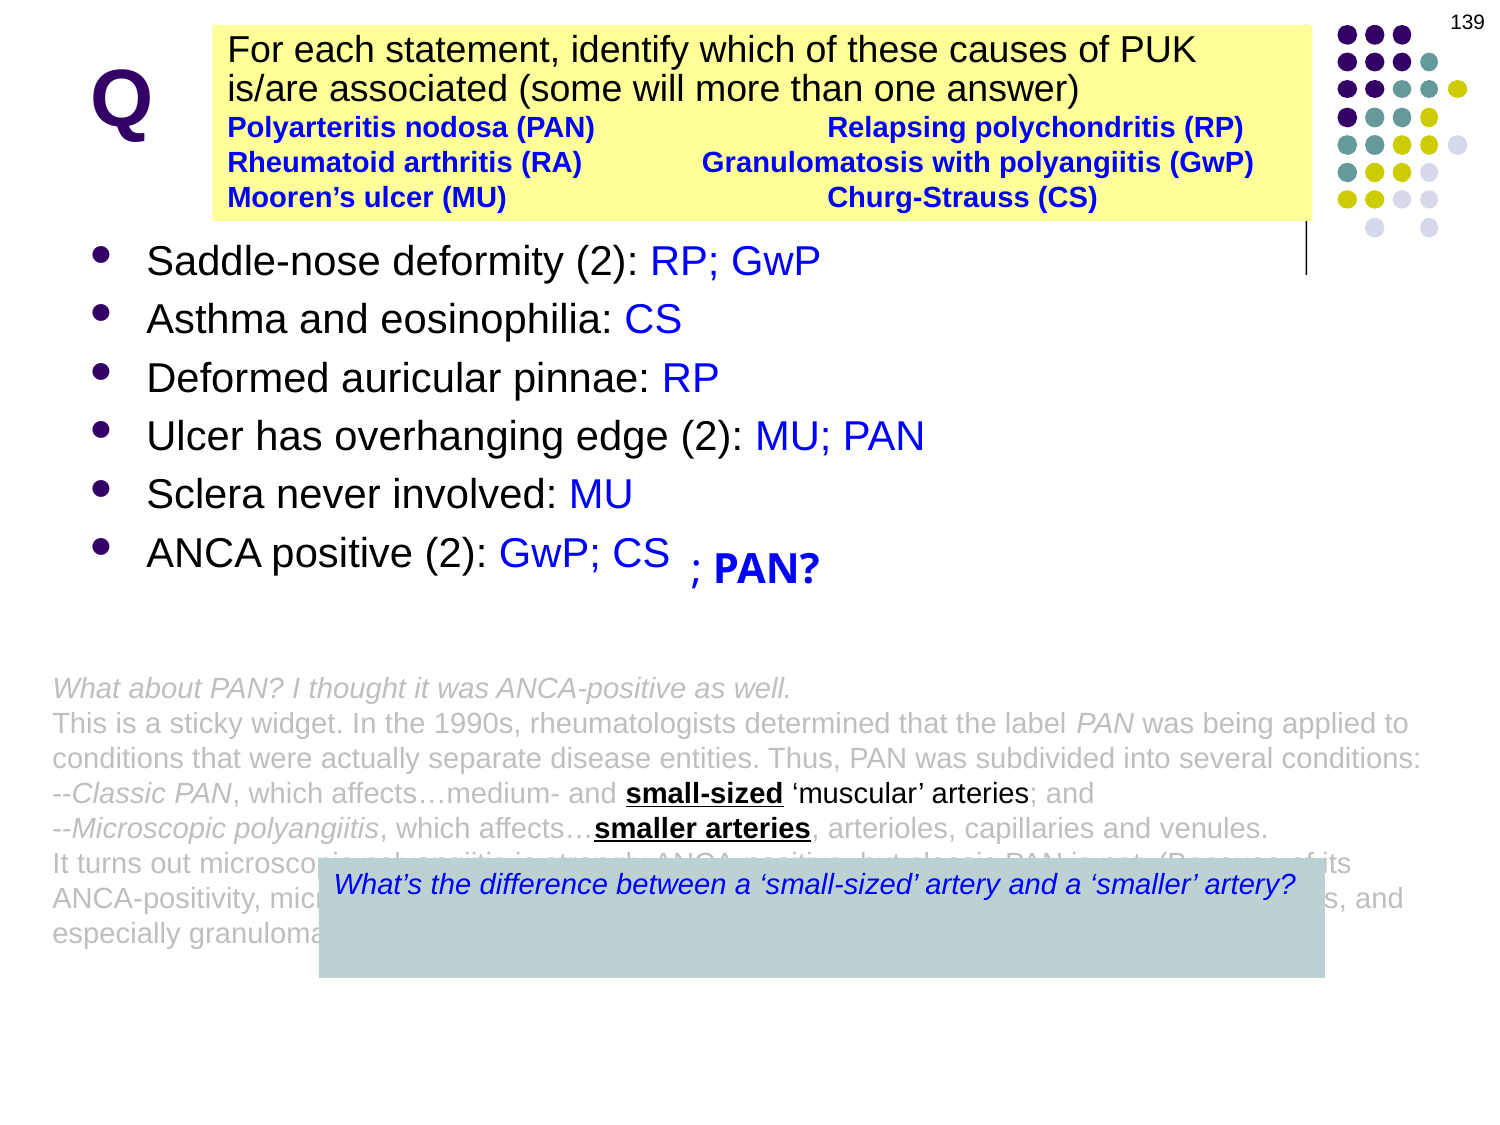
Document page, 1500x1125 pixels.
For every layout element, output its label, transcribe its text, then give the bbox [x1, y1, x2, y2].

title Q [75, 20, 1149, 150]
text_box What’s the difference between a ‘small-sized’ artery and a ‘smaller’ artery? Rule of thumb: Classic PAN only affects arteries large enough to be named, whereas microscopic angiitis only affects vessels smaller than that. [318, 858, 1325, 978]
text_box ; PAN? [676, 534, 835, 600]
text_box For each statement, identify which of these causes of PUK is/are associated (some will more than one answer) Polyarteritis nodosa (PAN) Relapsing polychondritis (RP) Rheumatoid arthritis (RA) Granulomatosis with polyangiitis (GwP) Mooren’s ulcer (MU) Churg-Strauss (CS) [212, 24, 1313, 221]
text_box What about PAN? I thought it was ANCA-positive as well. This is a sticky widget. In the 1990s, rheumatologists determined that the label PAN was being applied to conditions that were actually separate disease entities. Thus, PAN was subdivided into several conditions: --Classic PAN, which affects…medium- and small-sized ‘muscular’ arteries; and --Microscopic polyangiitis, which affects…smaller arteries, arterioles, capillaries and venules. It turns out microscopic polyangiitis is strongly ANCA-positive, but classic PAN is not. (Because of its ANCA-positivity, microscopic angiitis is now considered to be more closely related to Churg-Strauss, and especially granulomatosis with polyangiitis, than it is to PAN). [37, 662, 1463, 957]
list Saddle-nose deformity (2): RP; GwP Asthma and eosinophilia: CS Deformed auricular pinnae: RP Ulcer has overhanging edge (2): MU; PAN Sclera never involved: MU ANCA positive (2): GwP; CS [75, 226, 1425, 662]
slide_number 139 [1149, 1, 1500, 77]
